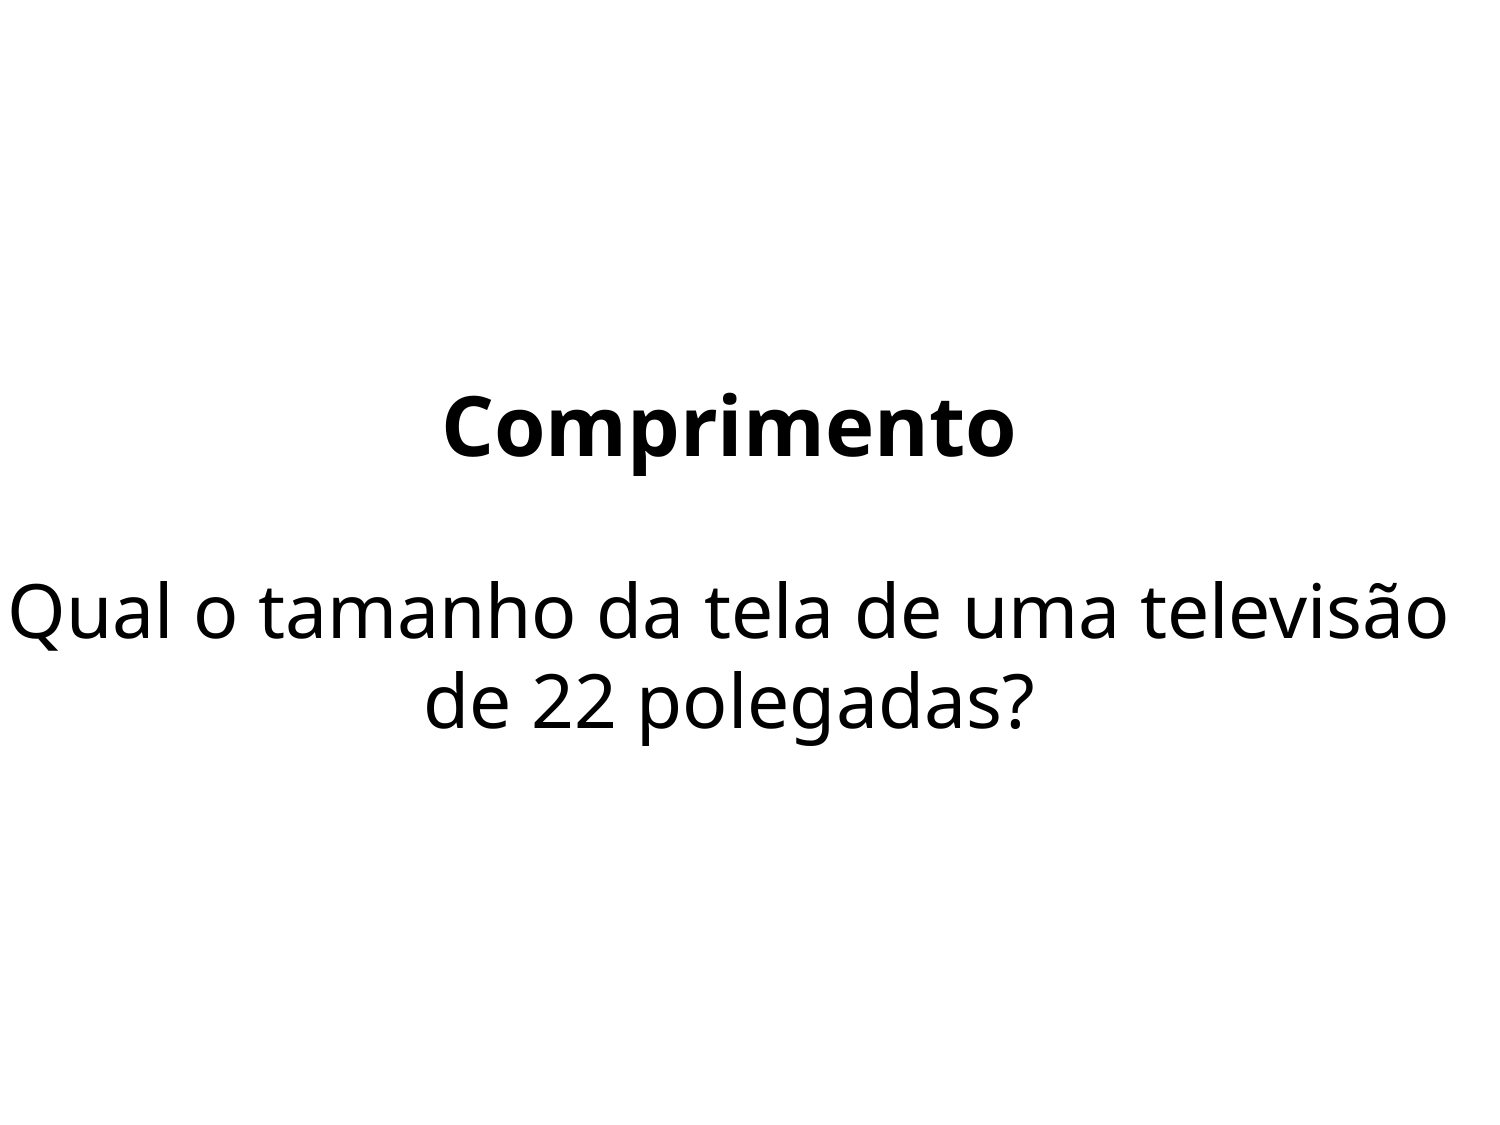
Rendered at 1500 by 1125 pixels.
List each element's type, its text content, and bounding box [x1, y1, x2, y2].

text_box Comprimento Qual o tamanho da tela de uma televisão de 22 polegadas? [0, 171, 1459, 924]
